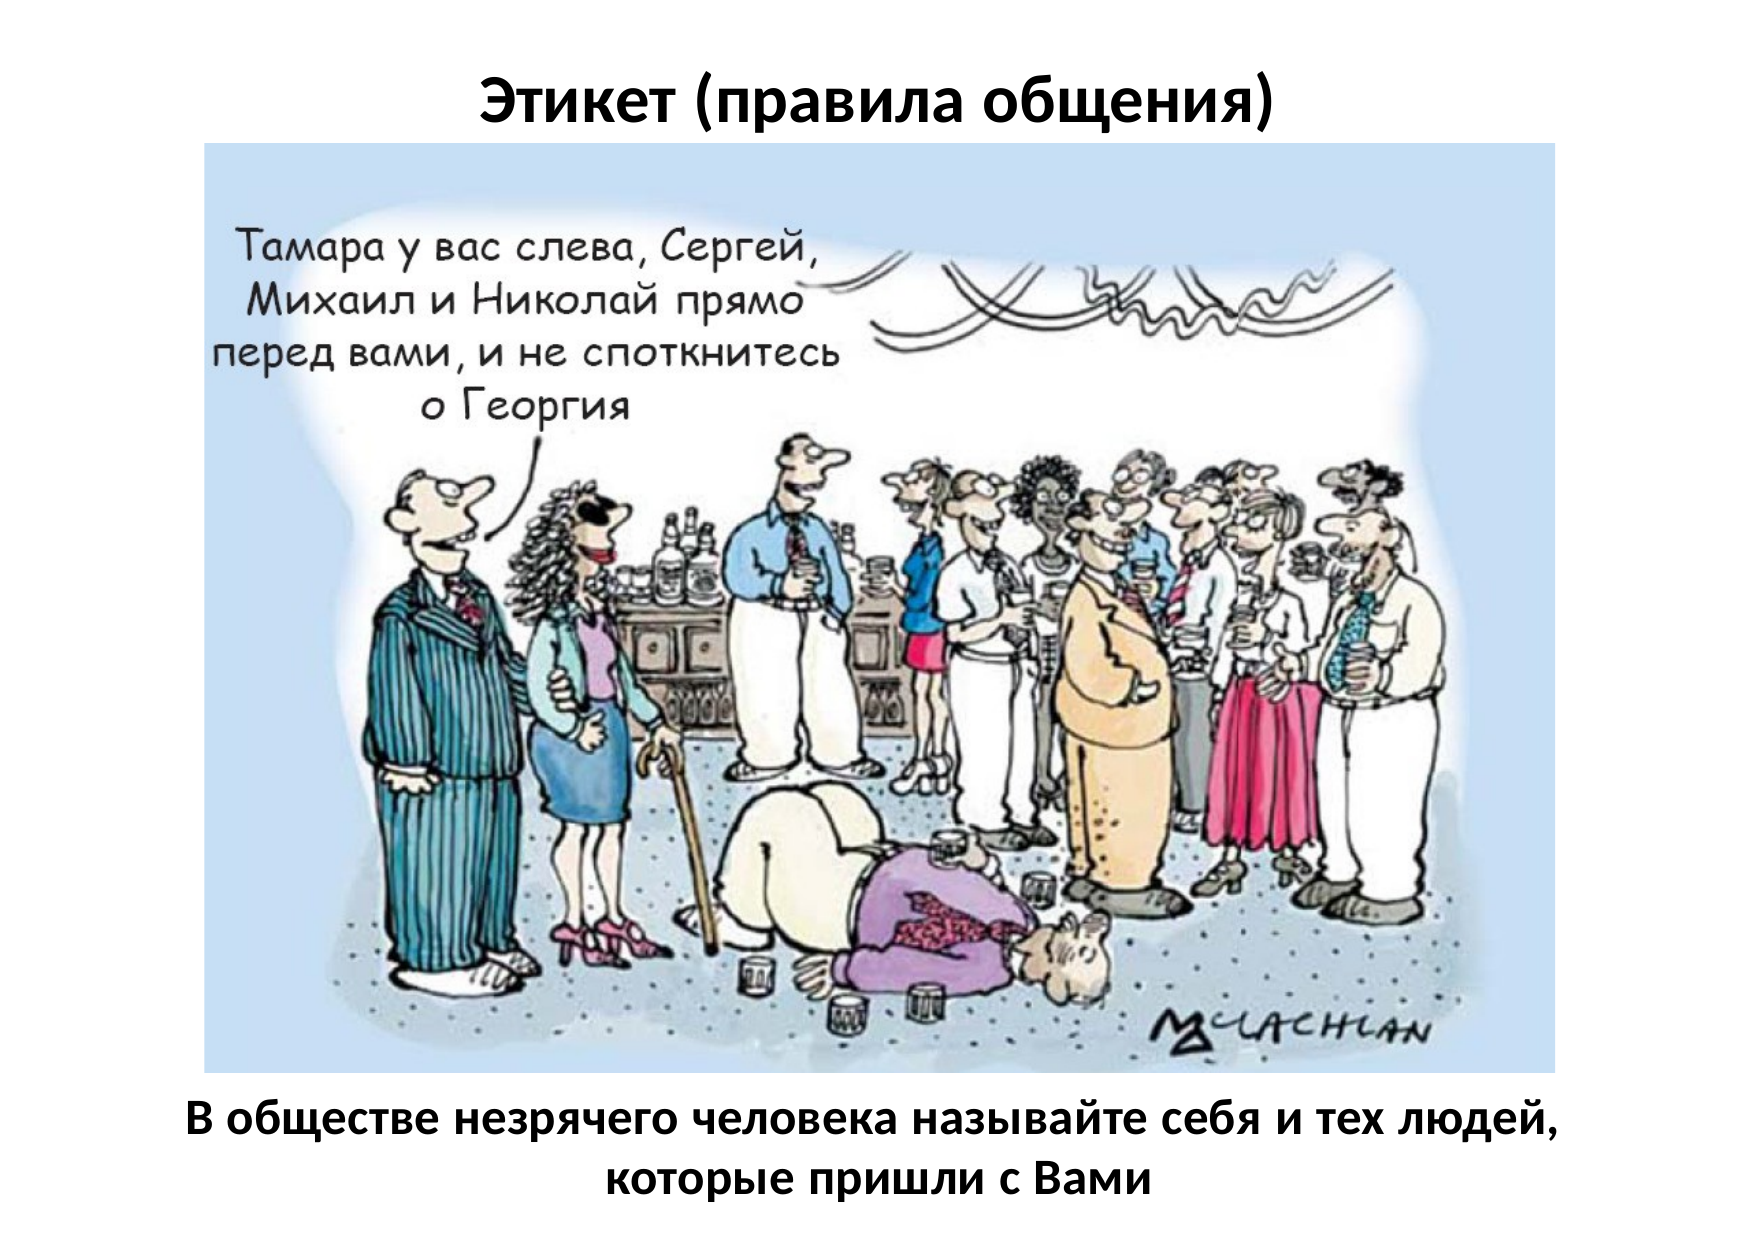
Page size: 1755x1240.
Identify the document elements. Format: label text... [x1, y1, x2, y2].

title Этикет (правила общения) [364, 53, 1390, 261]
text_box В обществе незрячего человека называйте себя и тех людей, которые пришли с Вами [183, 1084, 1566, 1205]
text_box [204, 143, 1556, 1073]
